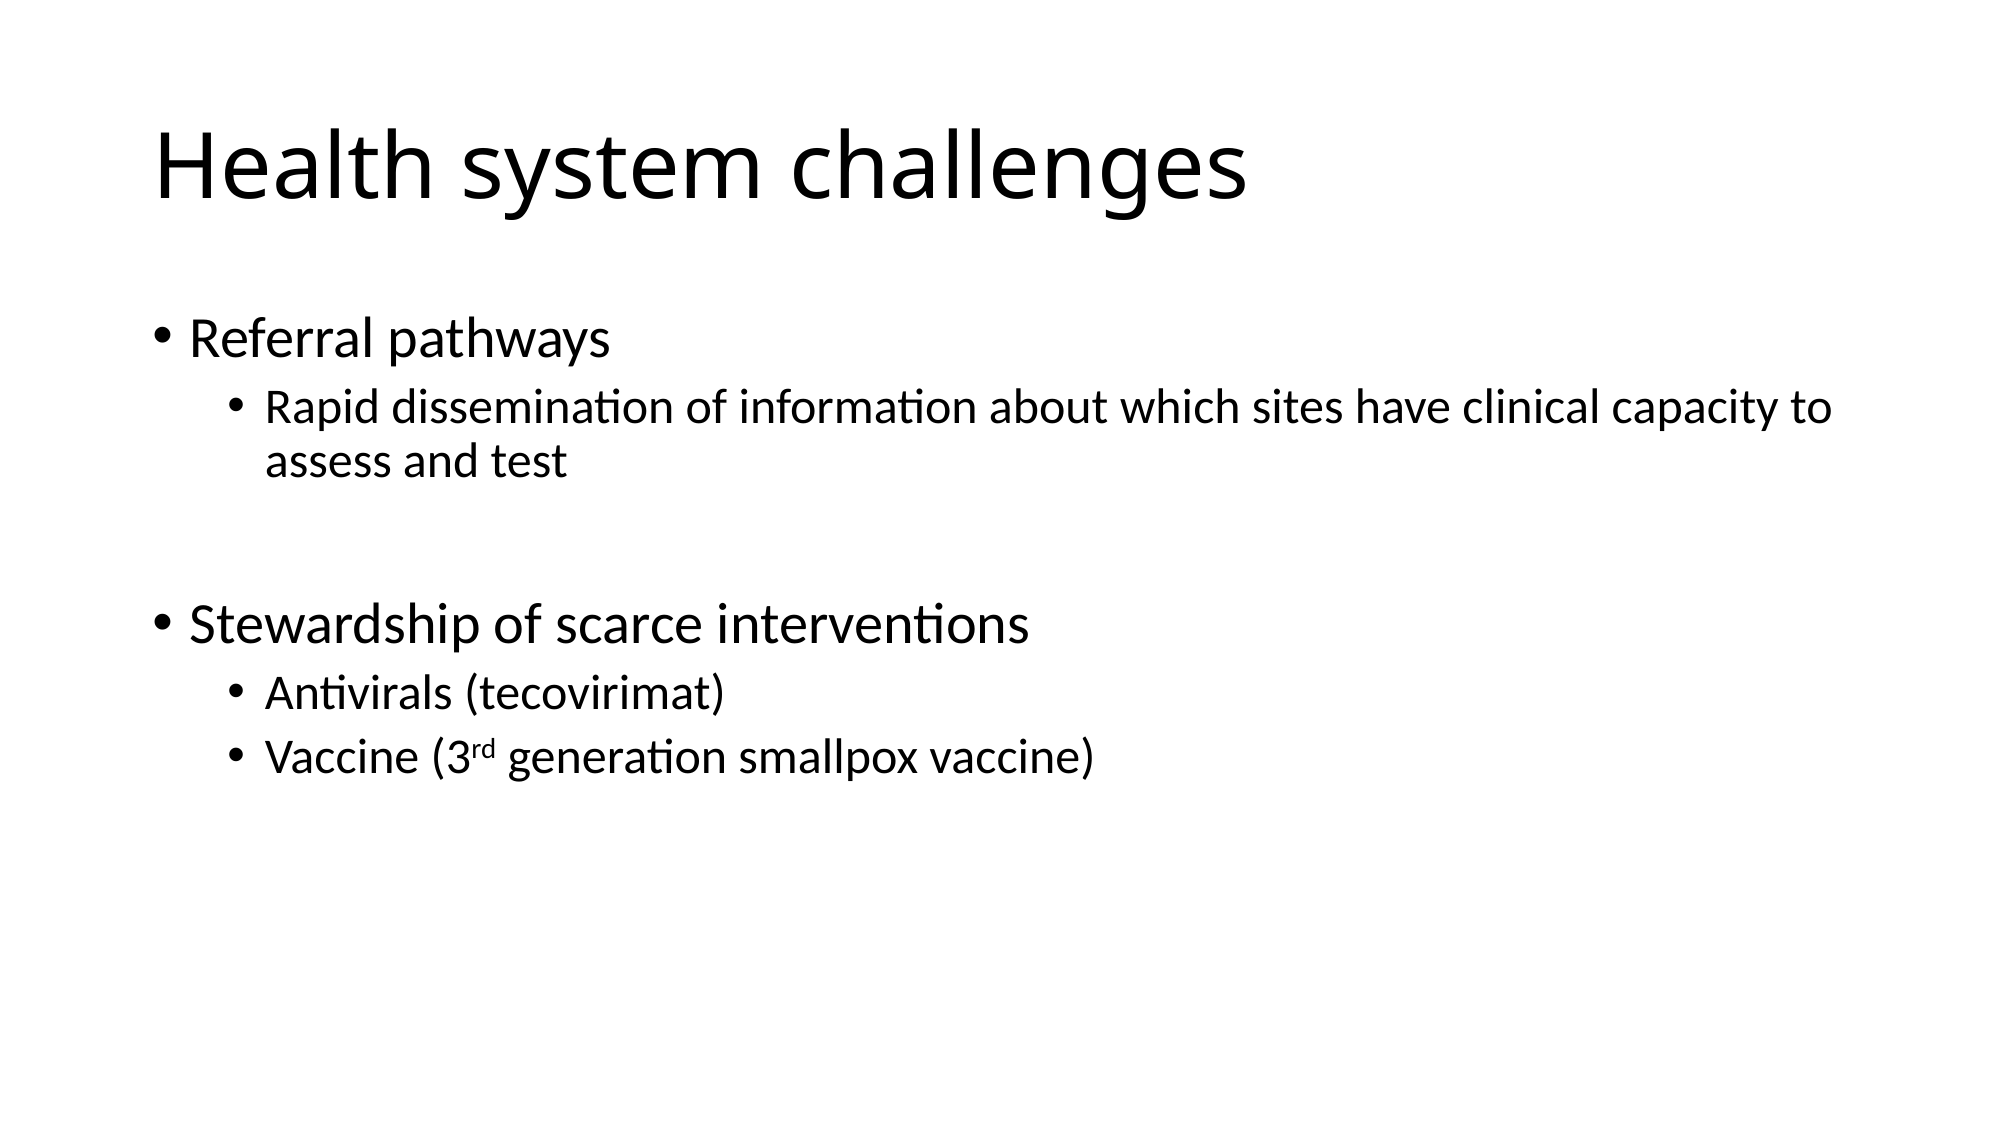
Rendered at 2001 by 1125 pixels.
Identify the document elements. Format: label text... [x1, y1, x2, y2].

title Health system challenges [137, 59, 1863, 278]
list Referral pathways Rapid dissemination of information about which sites have clinical capacity to assess and test Stewardship of scarce interventions Antivirals (tecovirimat) Vaccine (3rd generation smallpox vaccine) [137, 299, 1863, 1014]
